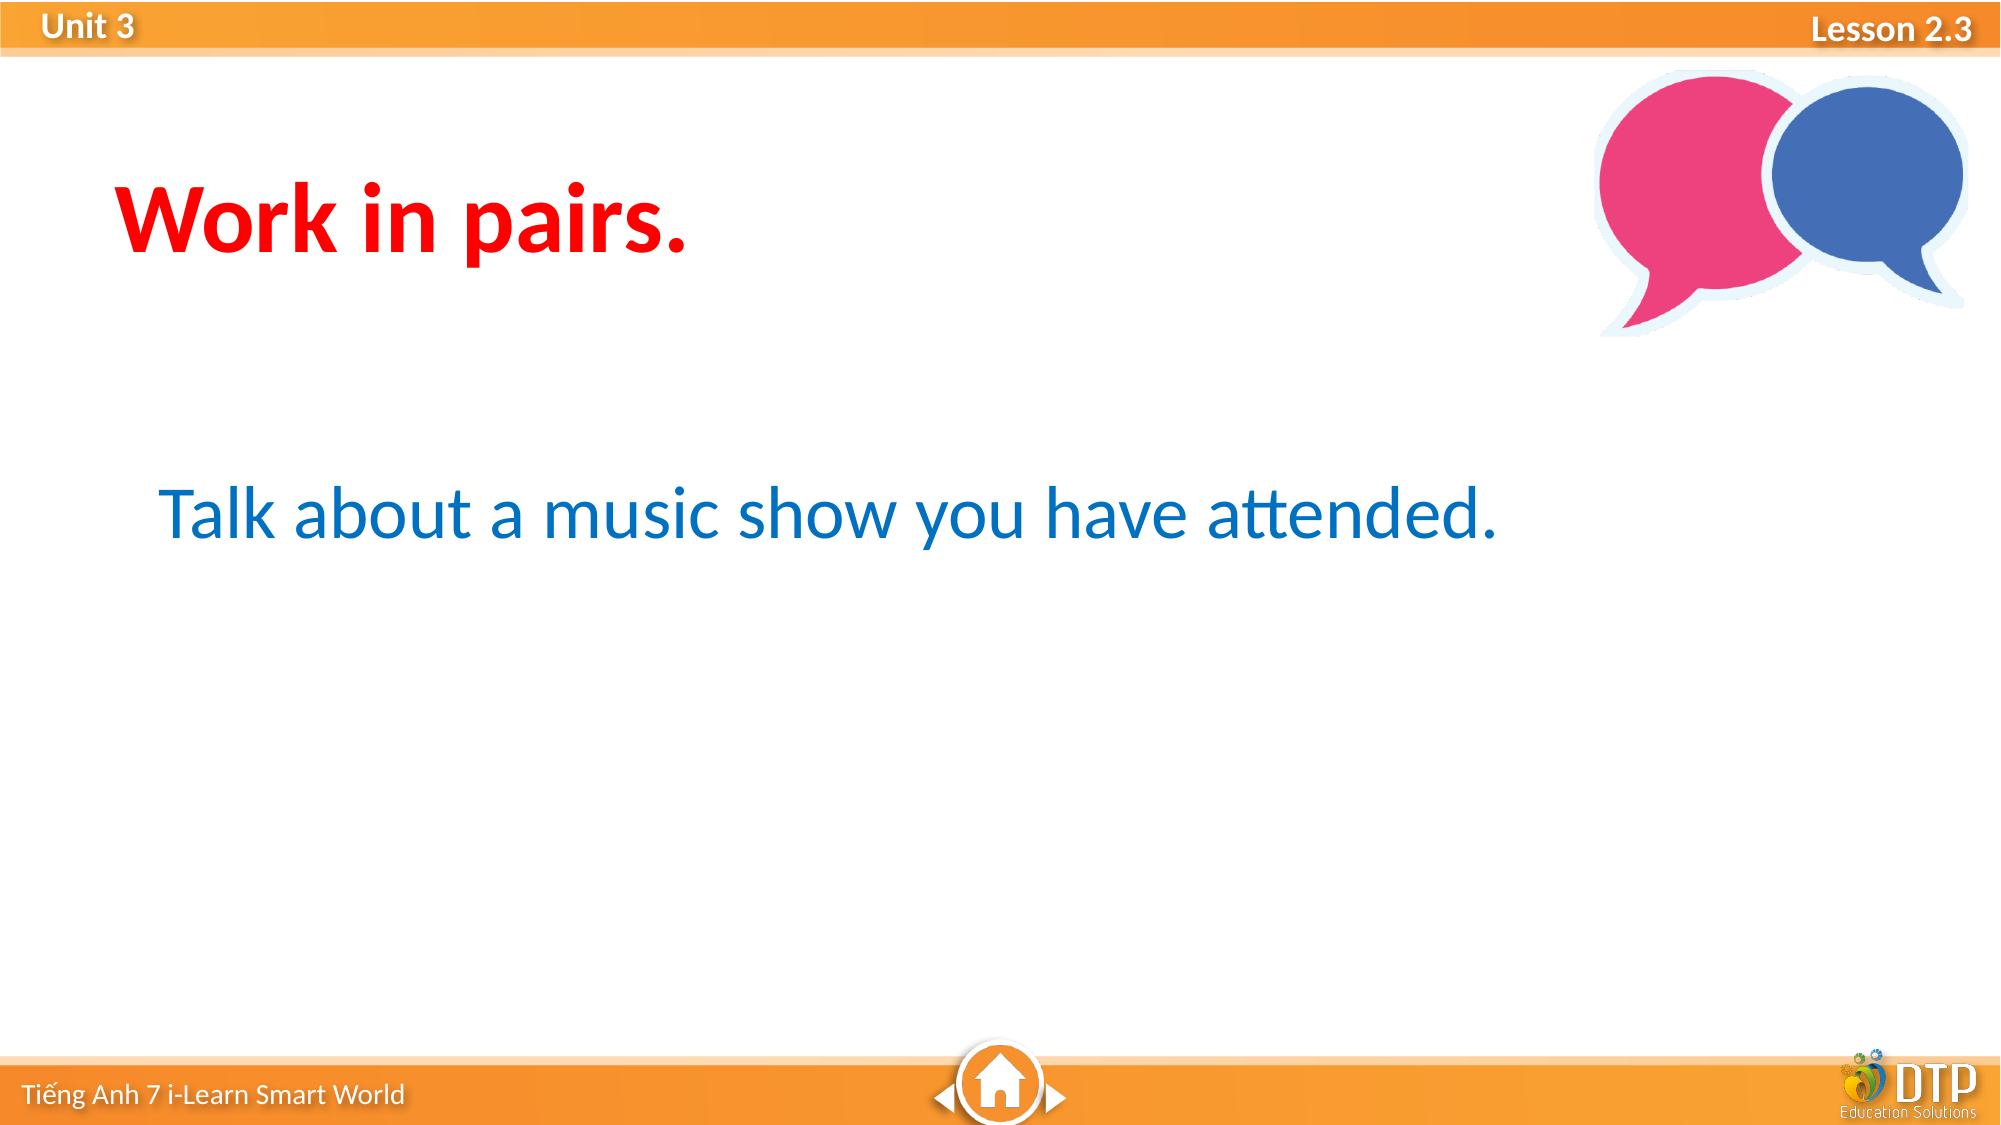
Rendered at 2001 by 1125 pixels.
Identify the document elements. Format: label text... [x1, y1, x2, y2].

text_box Talk about a music show you have attended. [143, 456, 1725, 562]
text_box Work in pairs. [99, 145, 706, 280]
picture [0, 2, 2001, 1125]
